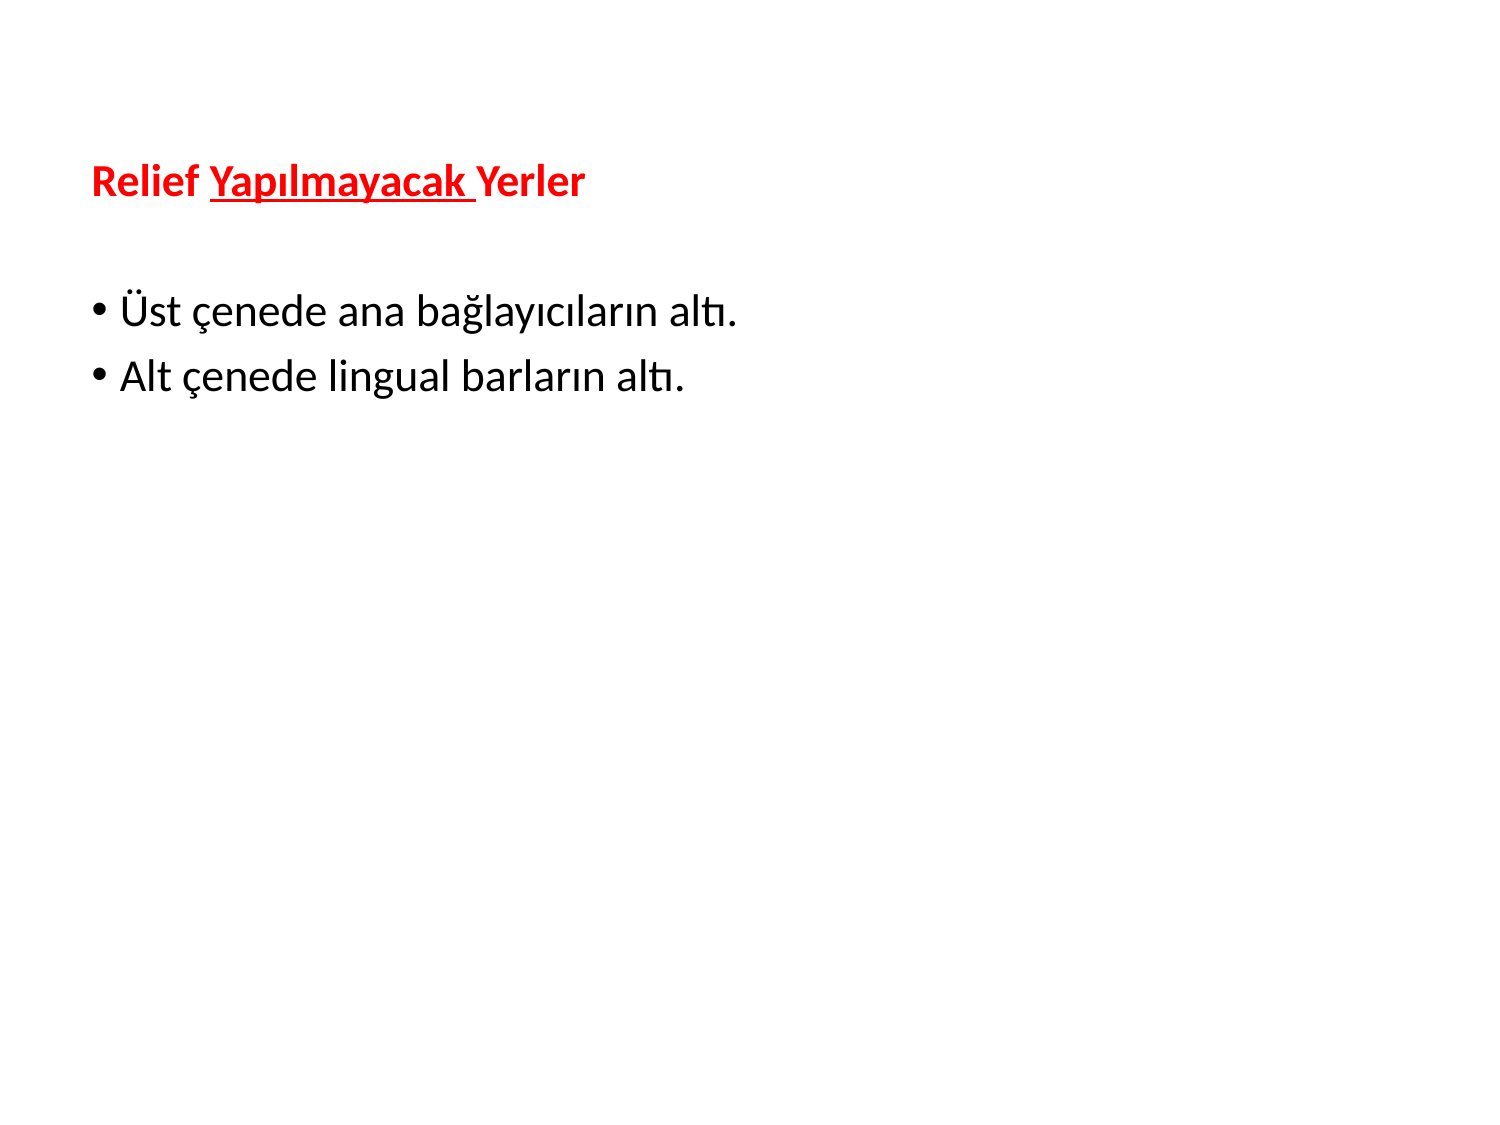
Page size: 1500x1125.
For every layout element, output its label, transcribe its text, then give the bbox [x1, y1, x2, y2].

list Relief Yapılmayacak Yerler Üst çenede ana bağlayıcıların altı. Alt çenede lingual barların altı. [76, 149, 1265, 944]
